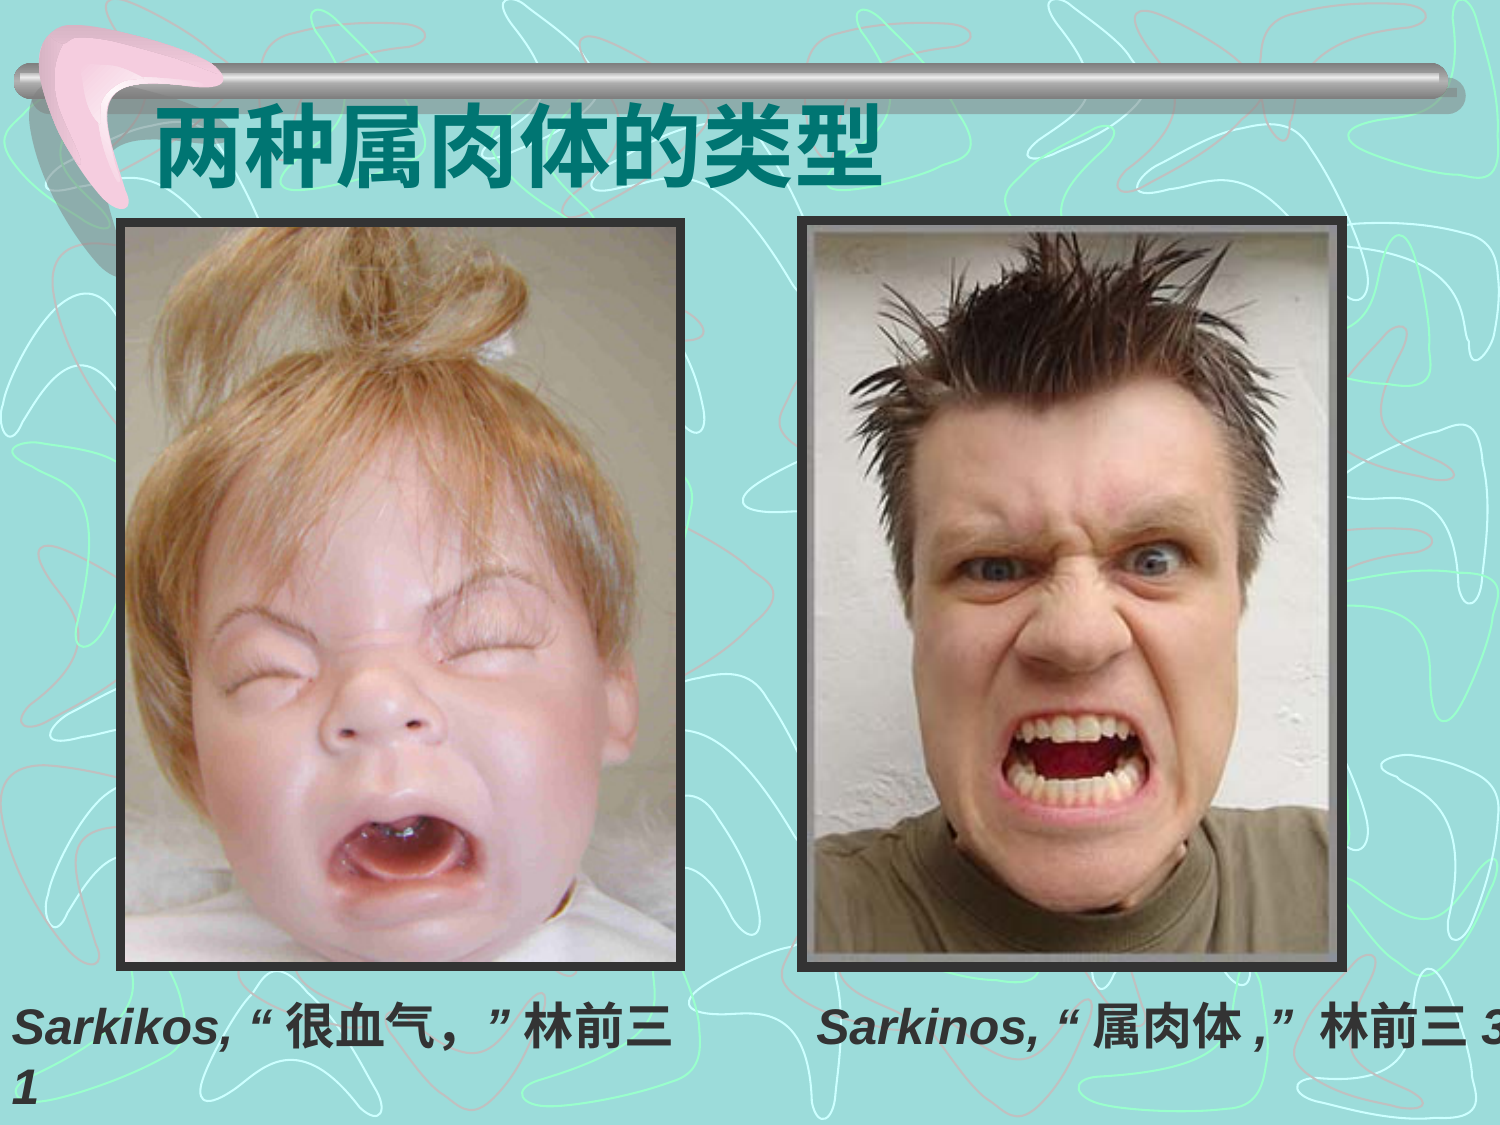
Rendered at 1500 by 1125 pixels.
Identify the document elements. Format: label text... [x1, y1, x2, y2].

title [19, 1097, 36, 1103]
title 两种属肉体的类型 [137, 50, 1388, 238]
picture [806, 224, 1338, 963]
picture [124, 226, 677, 963]
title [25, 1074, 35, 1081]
text_box Sarkinos, “属肉体,” 林前三3 [801, 987, 1500, 1063]
text_box Sarkikos, “很血气，” 林前三1 [0, 987, 697, 1064]
